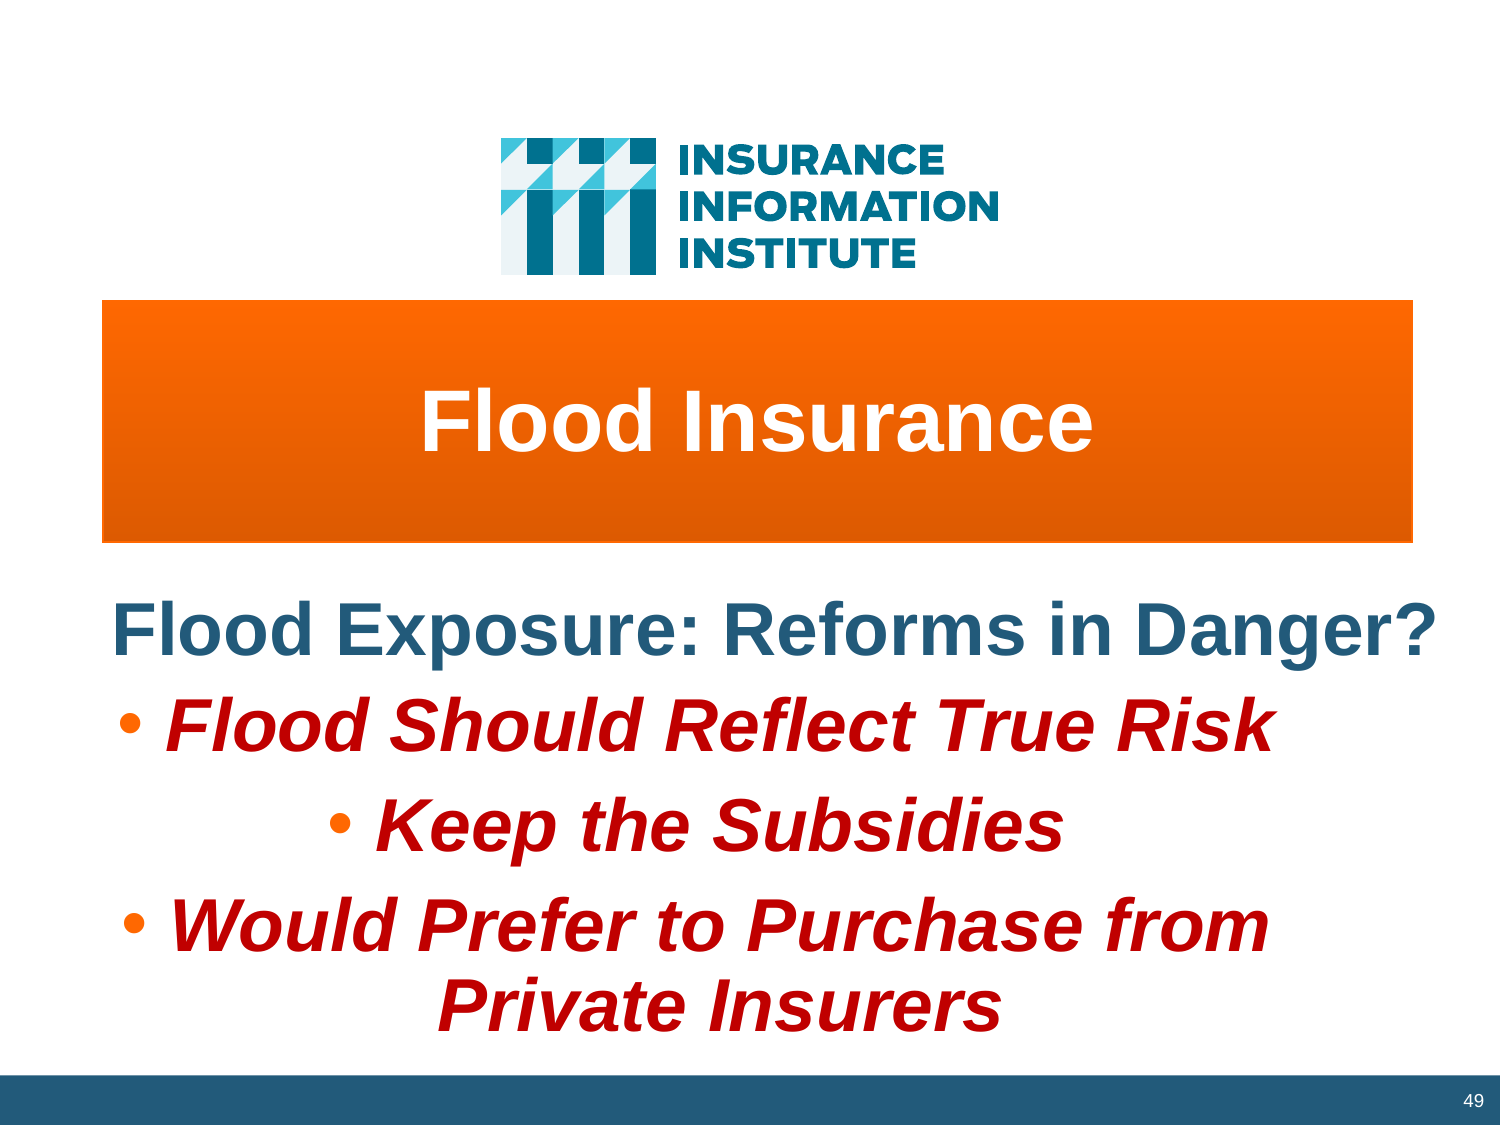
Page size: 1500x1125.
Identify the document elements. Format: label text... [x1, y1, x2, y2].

picture [500, 137, 998, 275]
title Flood Insurance [102, 300, 1413, 543]
text_box [0, 1075, 1500, 1125]
text_box 49 [1410, 1091, 1485, 1111]
text_box Flood Should Reflect True Risk Keep the Subsidies Would Prefer to Purchase from Private Insurers [0, 679, 1395, 1056]
text_box Flood Exposure: Reforms in Danger? [51, 583, 1500, 679]
